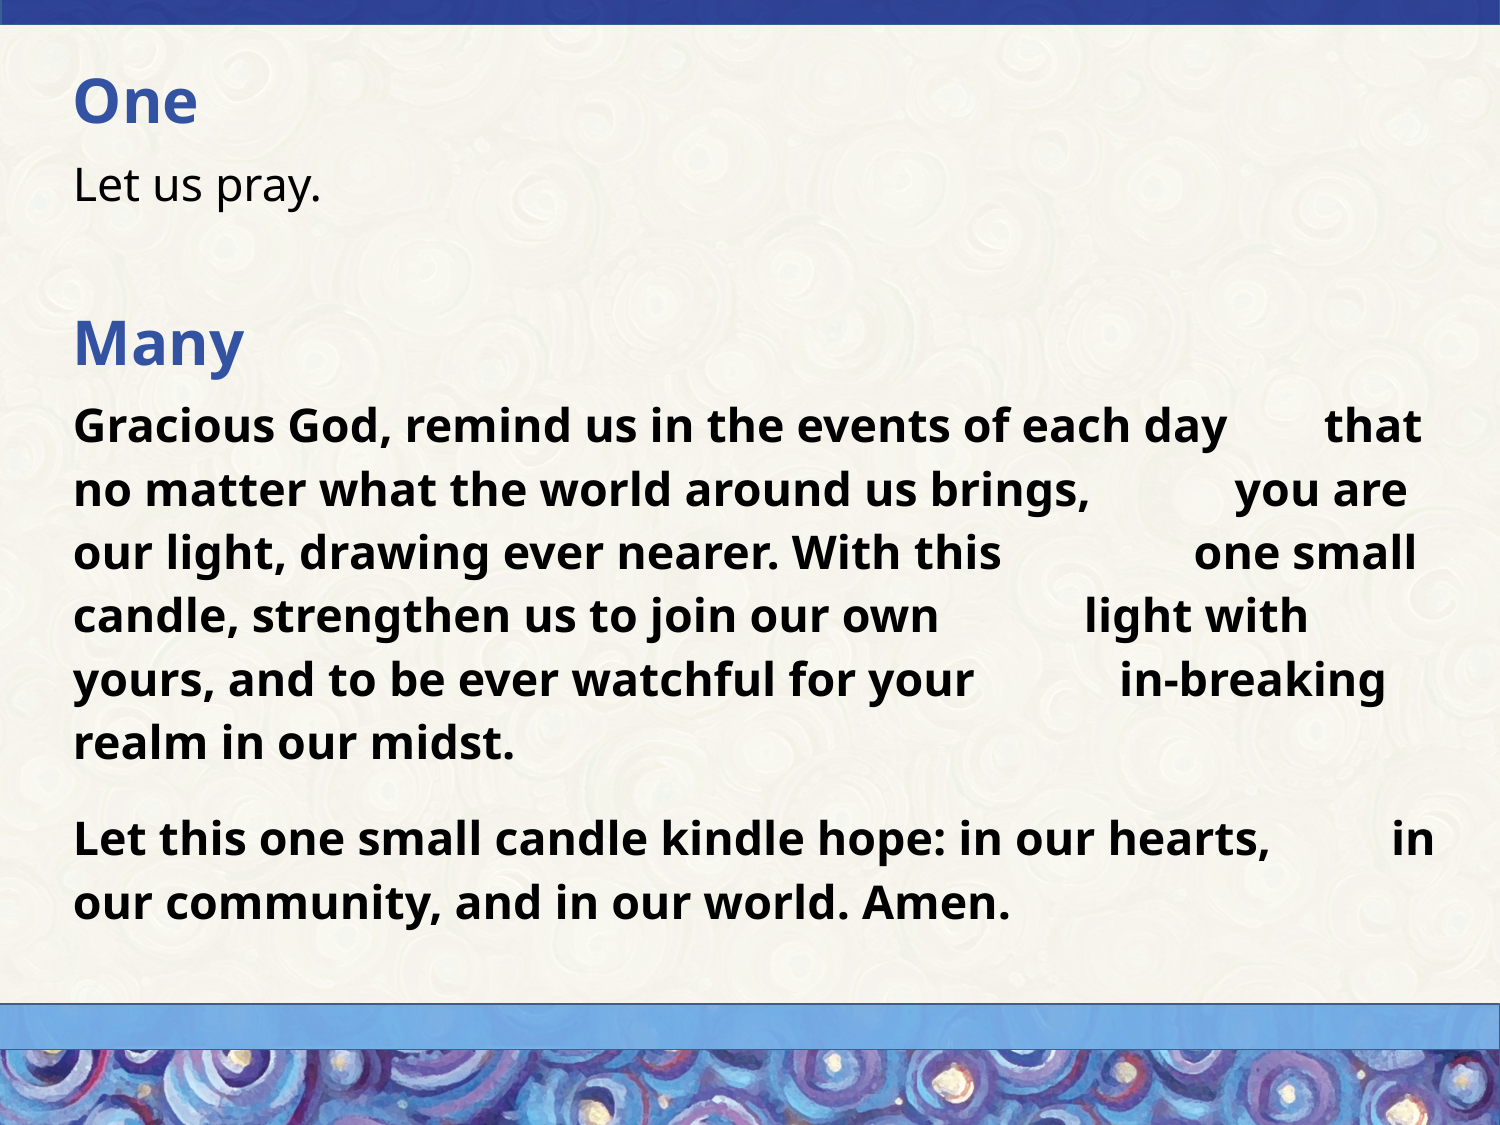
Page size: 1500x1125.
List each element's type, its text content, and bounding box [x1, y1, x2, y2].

picture [0, 0, 1500, 1125]
list One Let us pray. Many Gracious God, remind us in the events of each day that no matter what the world around us brings, you are our light, drawing ever nearer. With this one small candle, strengthen us to join our own light with yours, and to be ever watchful for your in-breaking realm in our midst. Let this one small candle kindle hope: in our hearts, in our community, and in our world. Amen. [57, 50, 1458, 950]
